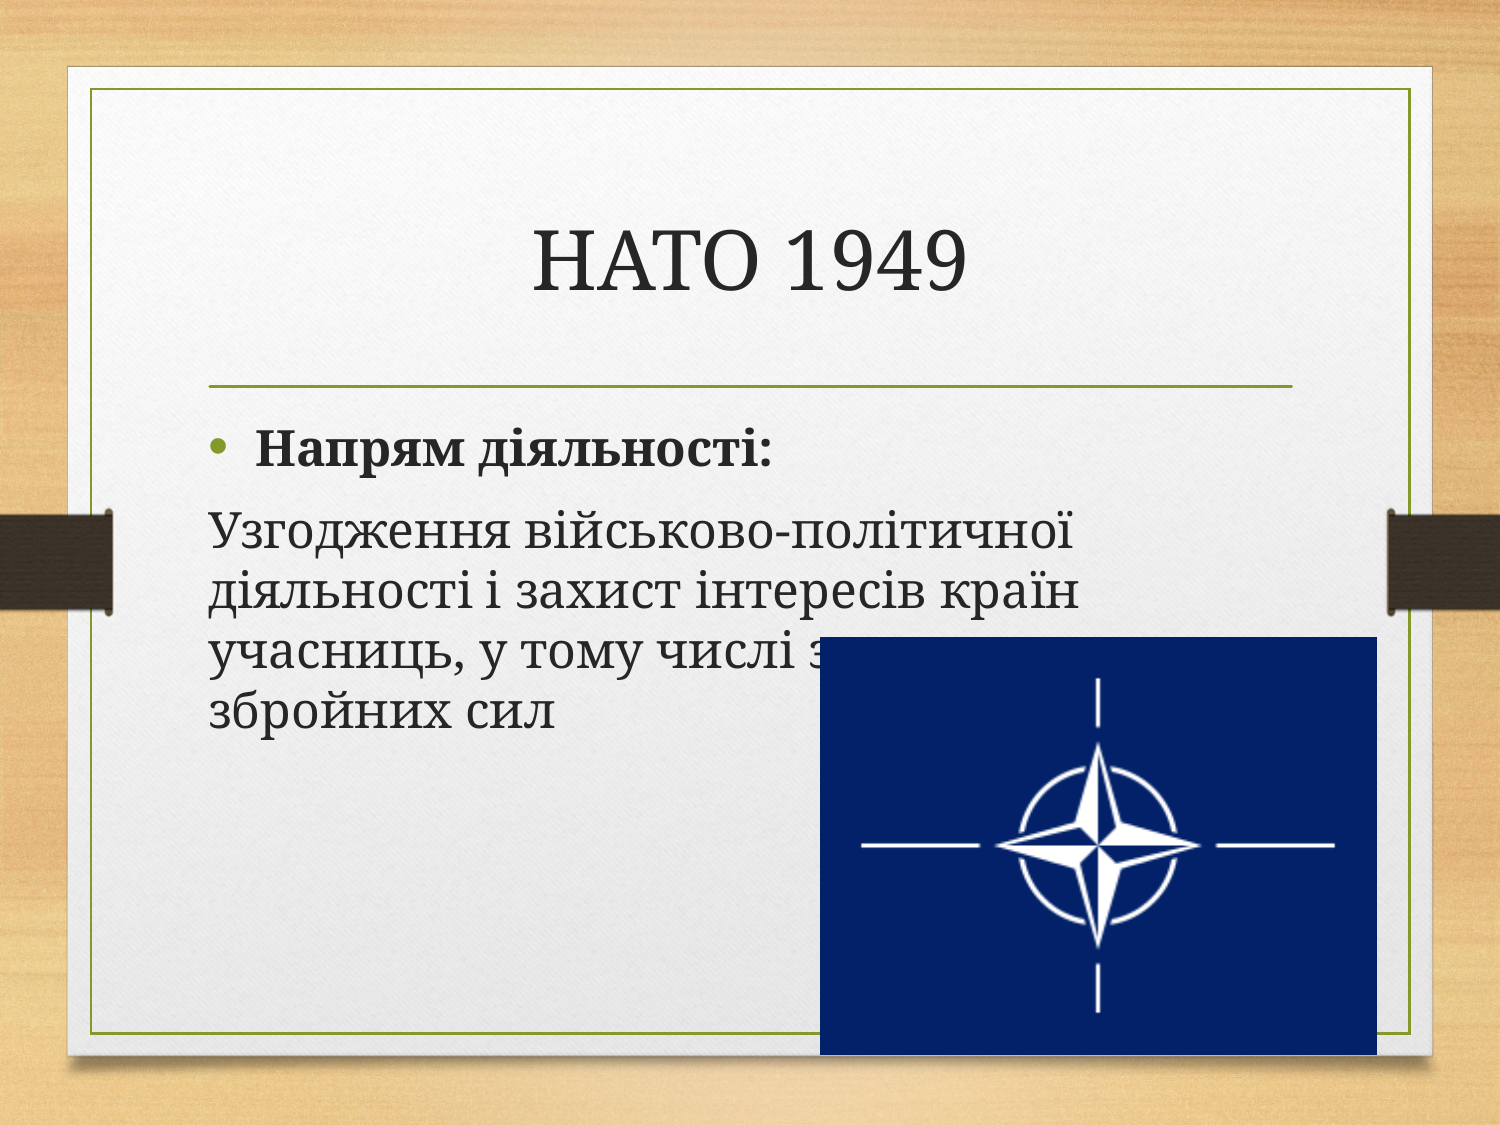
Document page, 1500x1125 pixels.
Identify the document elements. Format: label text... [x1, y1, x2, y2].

picture [0, 0, 1500, 1125]
title НАТО 1949 [193, 150, 1309, 365]
list Напрям діяльності: Узгодження військово-політичної діяльності і захист інтересів країн учасниць, у тому числі з застосуванням збройних сил [193, 408, 1309, 974]
